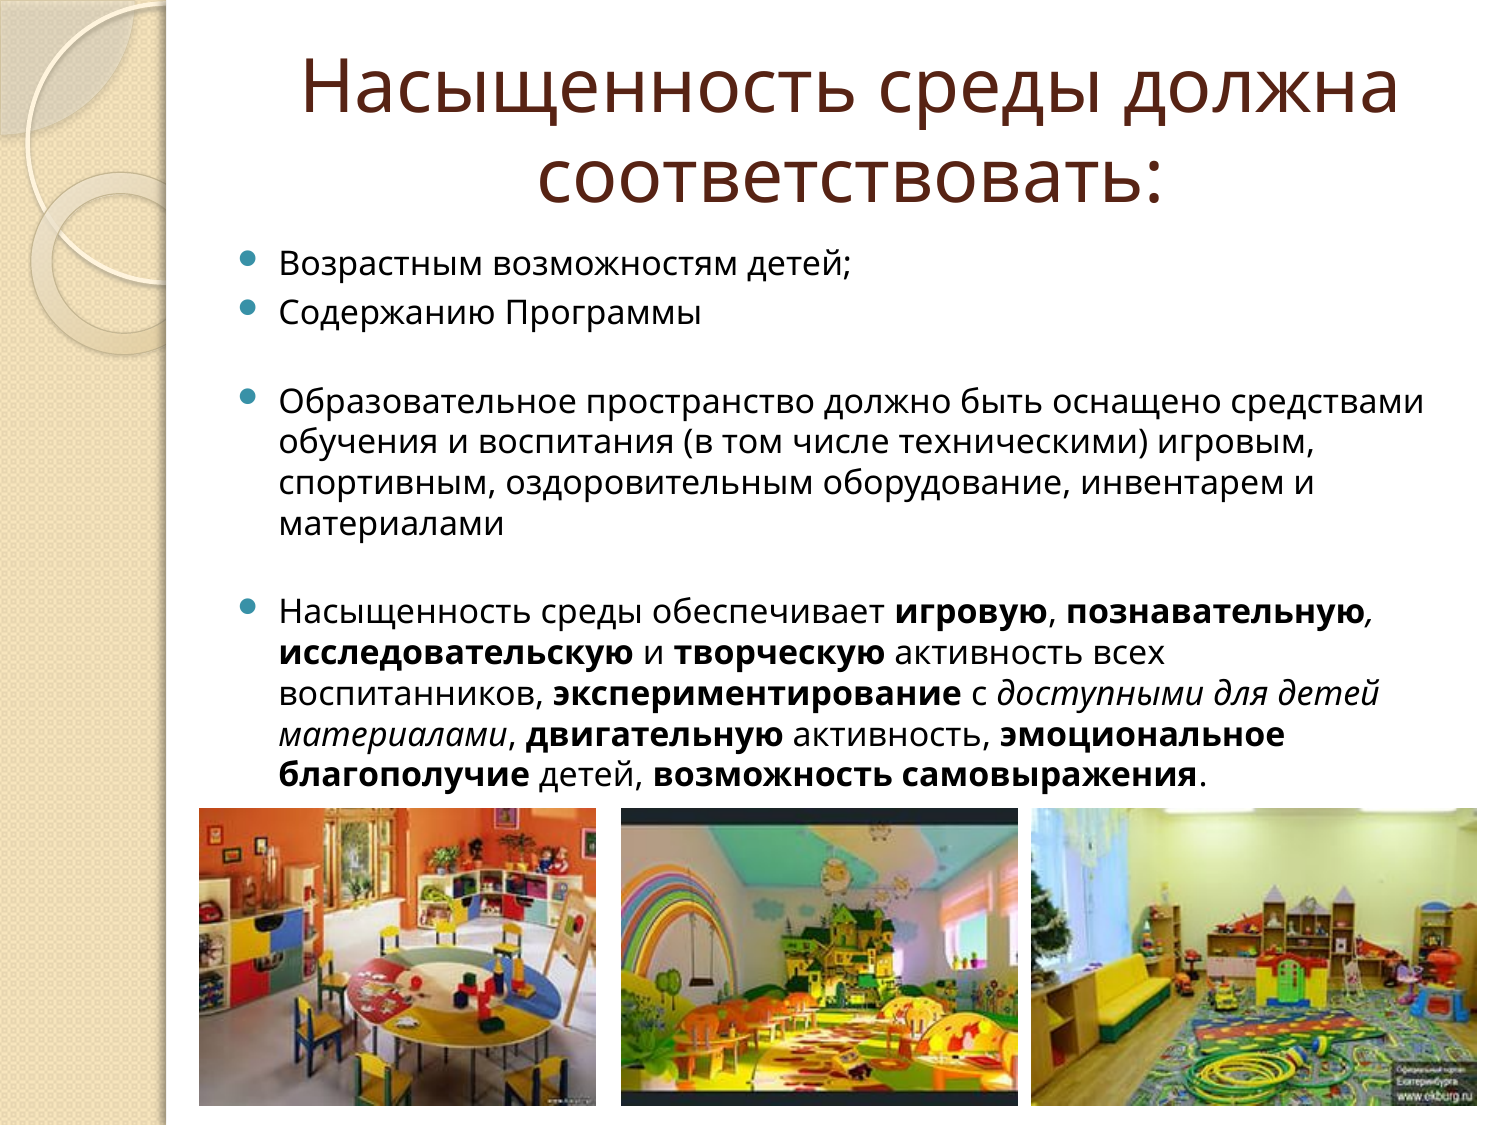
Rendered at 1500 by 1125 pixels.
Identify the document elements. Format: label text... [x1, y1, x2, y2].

picture [1031, 808, 1477, 1106]
title Насыщенность среды должна соответствовать: [235, 45, 1466, 211]
list Возрастным возможностям детей; Содержанию Программы Образовательное пространство должно быть оснащено средствами обучения и воспитания (в том числе техническими) игровым, спортивным, оздоровительным оборудование, инвентарем и материалами Насыщенность среды обеспечивает игровую, познавательную, исследовательскую и творческую активность всех воспитанников, экспериментирование с доступными для детей материалами, двигательную активность, эмоциональное благополучие детей, возможность самовыражения. [210, 234, 1441, 809]
picture [620, 808, 1019, 1106]
picture [198, 808, 597, 1106]
